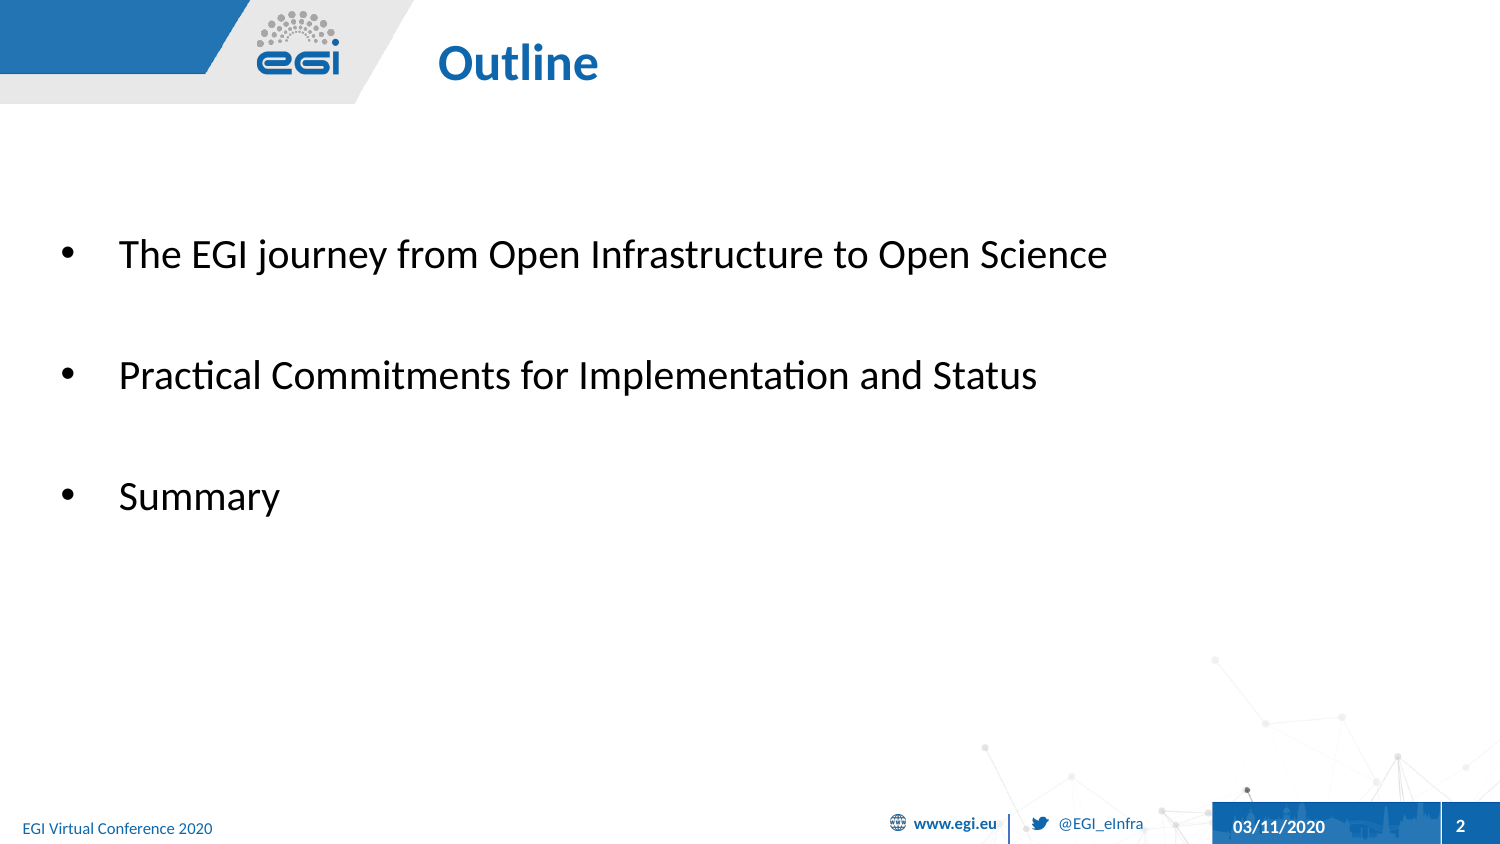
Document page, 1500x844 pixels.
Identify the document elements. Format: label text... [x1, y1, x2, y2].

title Outline [423, 27, 1199, 84]
list The EGI journey from Open Infrastructure to Open Science Practical Commitments for Implementation and Status Summary [28, 224, 1466, 750]
picture [0, 0, 1500, 844]
